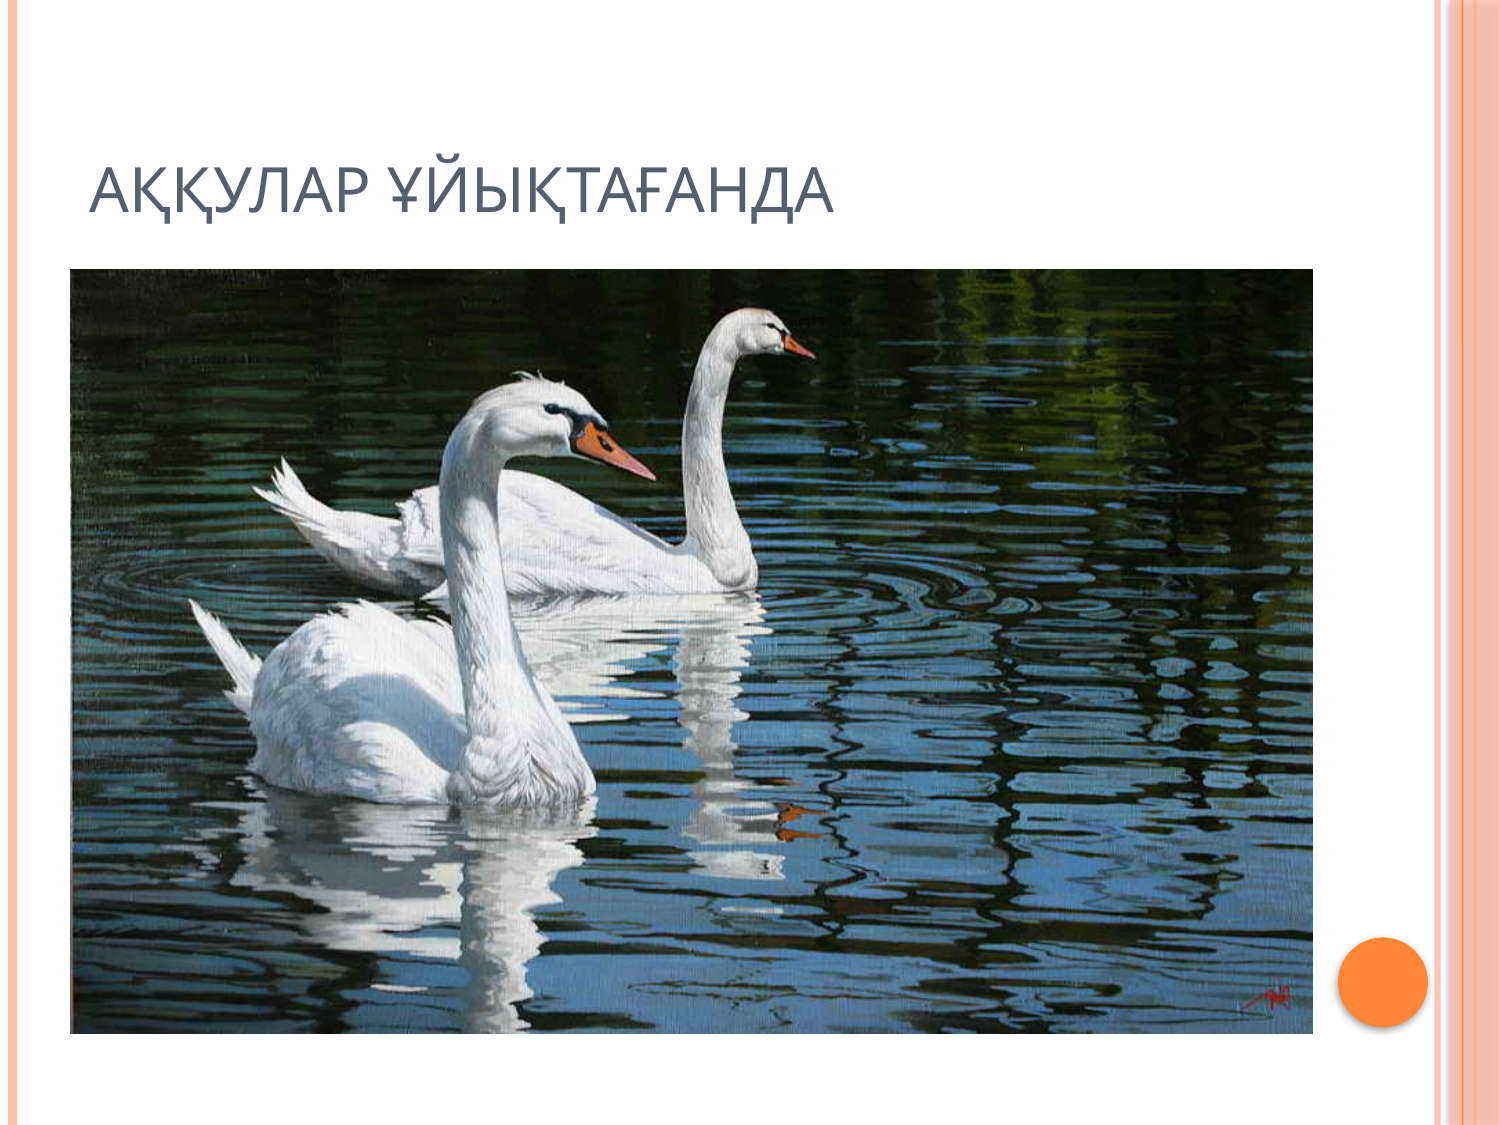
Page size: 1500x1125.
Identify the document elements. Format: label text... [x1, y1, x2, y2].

picture [69, 268, 1314, 1034]
title Аққулар ұйықтағанда [75, 45, 1300, 233]
